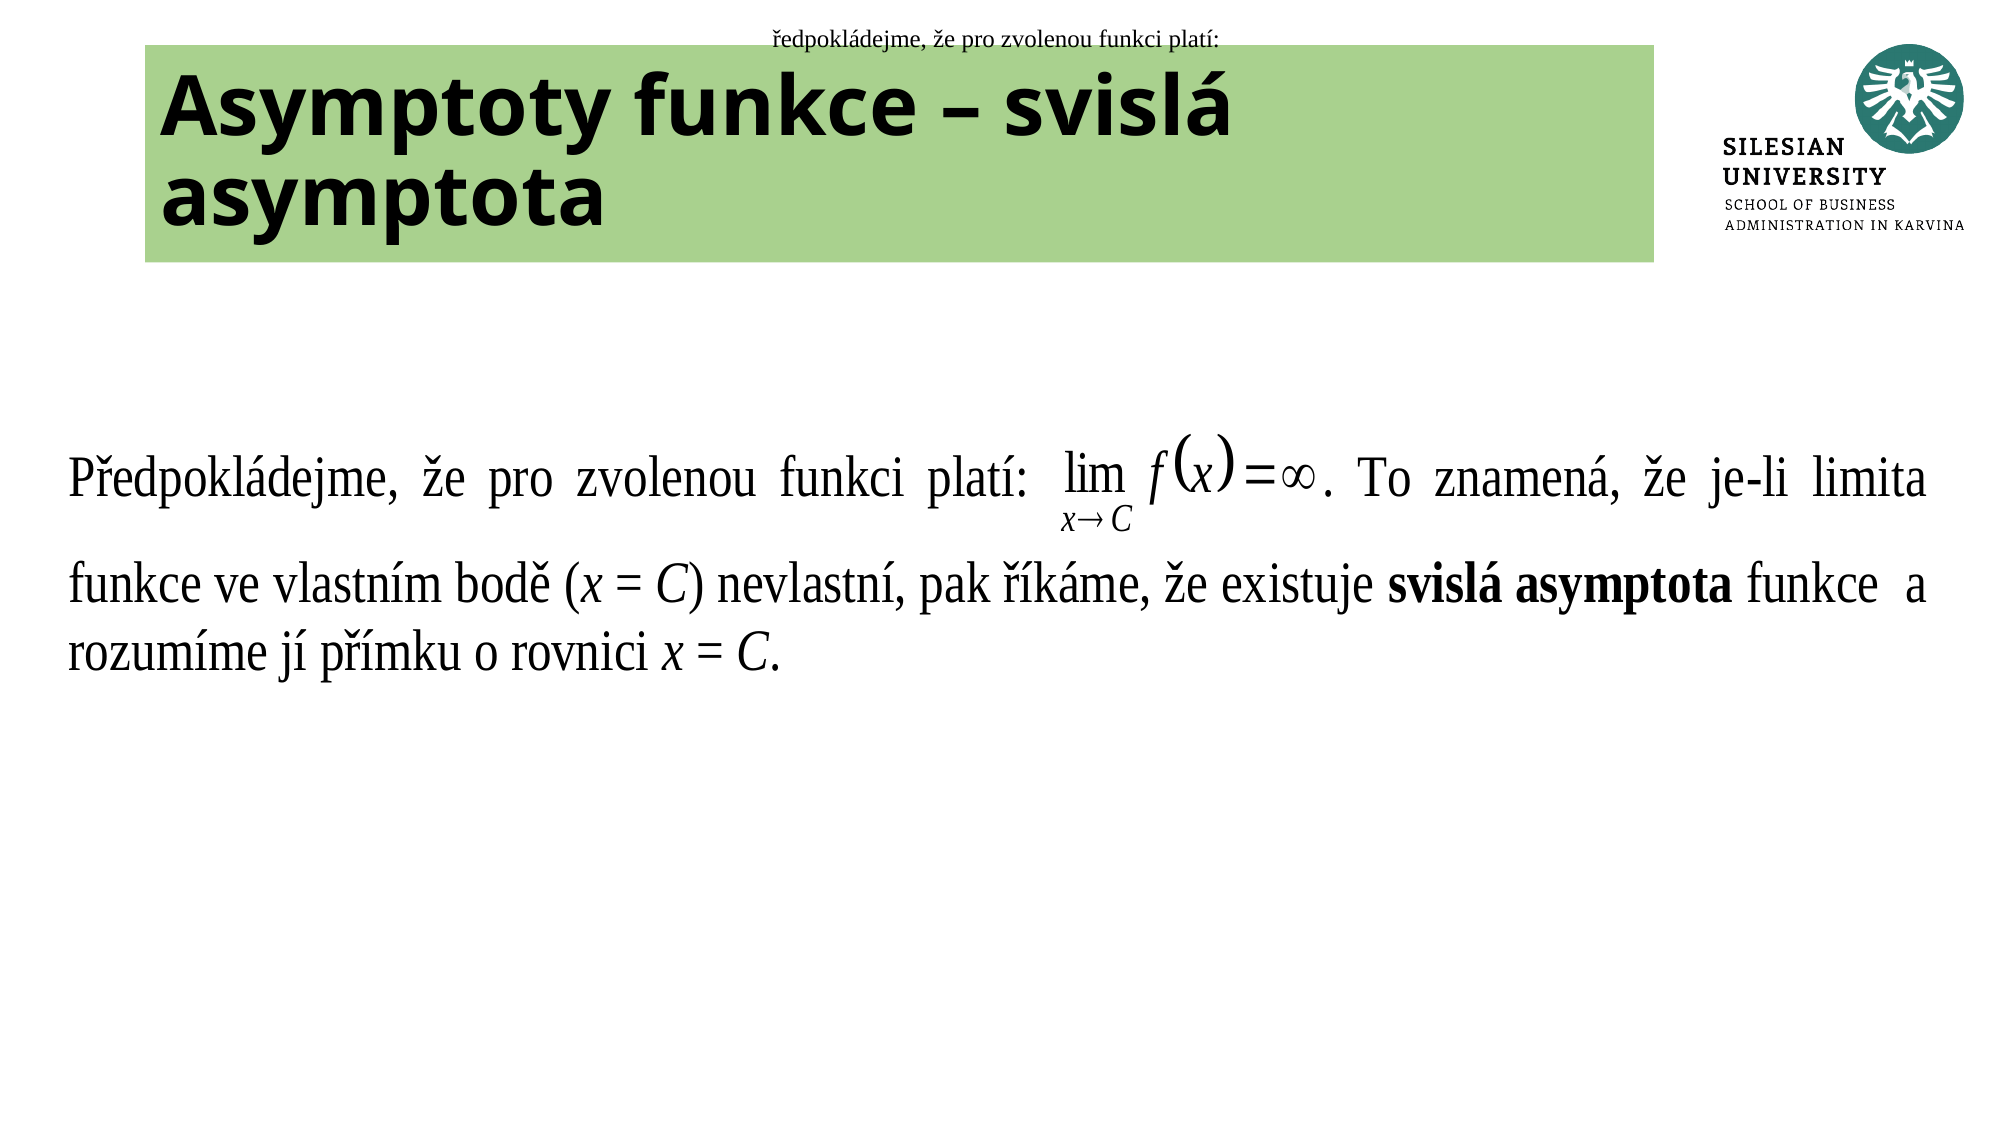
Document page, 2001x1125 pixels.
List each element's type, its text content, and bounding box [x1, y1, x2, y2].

text_box ředpokládejme, že pro zvolenou funkci platí: [757, 14, 1242, 60]
title Asymptoty funkce – svislá asymptota [145, 45, 1654, 263]
text_box [41, 32, 757, 116]
picture [68, 403, 1927, 715]
picture [1723, 44, 1964, 230]
